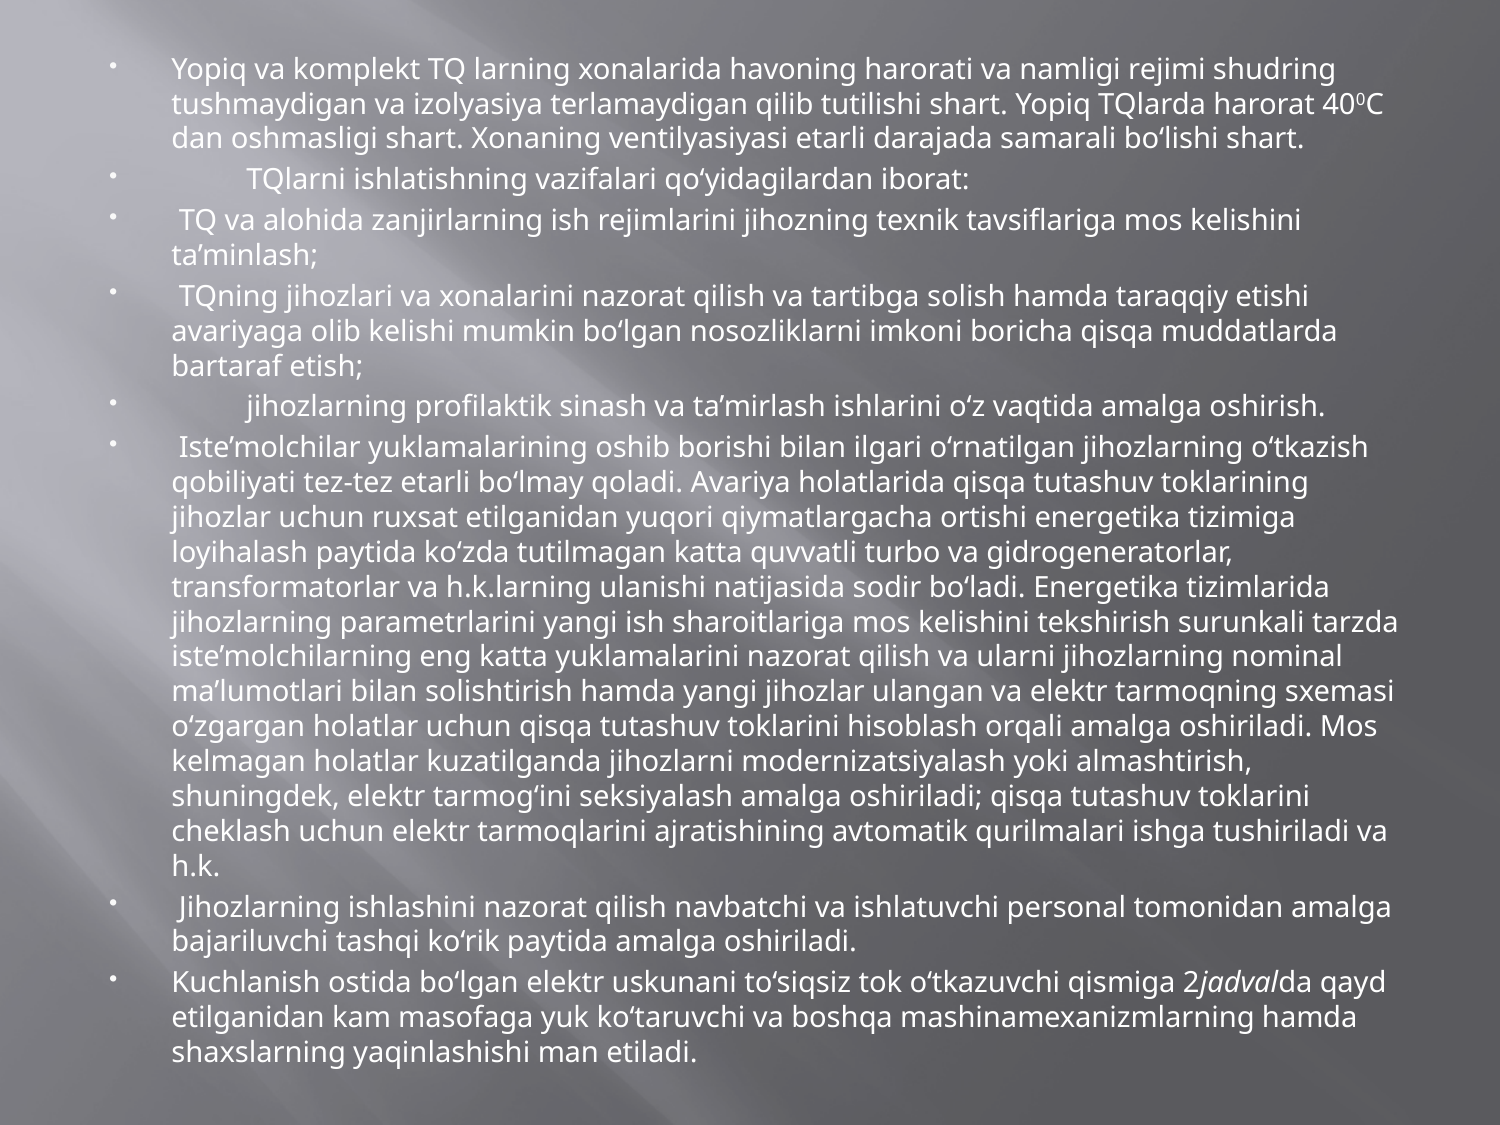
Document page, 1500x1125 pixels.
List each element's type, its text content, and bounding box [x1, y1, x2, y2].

list Yopiq va komplekt TQ larning xonalarida havoning harorati va namligi rejimi shudring tushmaydigan va izolyasiya terlamaydigan qilib tutilishi shart. Yopiq TQlarda harorat 400C dan oshmasligi shart. Xonaning ventilyasiyasi etarli darajada samarali bo‘lishi shart. TQlarni ishlatishning vazifalari qo‘yidagilardan iborat: TQ va alohida zanjirlarning ish rejimlarini jihozning texnik tavsiflariga mos kelishini ta’minlash; TQning jihozlari va xonalarini nazorat qilish va tartibga solish hamda taraqqiy etishi avariyaga olib kelishi mumkin bo‘lgan nosozliklarni imkoni boricha qisqa muddatlarda bartaraf etish; jihozlarning profilaktik sinash va ta’mirlash ishlarini o‘z vaqtida amalga oshirish. Iste’molchilar yuklamalarining oshib borishi bilan ilgari o‘rnatilgan jihozlarning o‘tkazish qobiliyati tez-tez etarli bo‘lmay qoladi. Avariya holatlarida qisqa tutashuv toklarining jihozlar uchun ruxsat etilganidan yuqori qiymatlargacha ortishi energetika tizimiga loyihalash paytida ko‘zda tutilmagan katta quvvatli turbo va gidrogeneratorlar, transformatorlar va h.k.larning ulanishi natijasida sodir bo‘ladi. Energetika tizimlarida jihozlarning parametrlarini yangi ish sharoitlariga mos kelishini tekshirish surunkali tarzda iste’molchilarning eng katta yuklamalarini nazorat qilish va ularni jihozlarning nominal ma’lumotlari bilan solishtirish hamda yangi jihozlar ulangan va elektr tarmoqning sxemasi o‘zgargan holatlar uchun qisqa tutashuv toklarini hisoblash orqali amalga oshiriladi. Mos kelmagan holatlar kuzatilganda jihozlarni modernizatsiyalash yoki almashtirish, shuningdek, elektr tarmog‘ini seksiyalash amalga oshiriladi; qisqa tutashuv toklarini cheklash uchun elektr tarmoqlarini ajratishining avtomatik qurilmalari ishga tushiriladi va h.k. Jihozlarning ishlashini nazorat qilish navbatchi va ishlatuvchi personal tomonidan amalga bajariluvchi tashqi ko‘rik paytida amalga oshiriladi. Kuchlanish ostida bo‘lgan elektr uskunani to‘siqsiz tok o‘tkazuvchi qismiga 2jadvalda qayd etilganidan kam masofaga yuk ko‘taruvchi va boshqa mashinamexanizmlarning hamda shaxslarning yaqinlashishi man etiladi. [75, 42, 1425, 1094]
